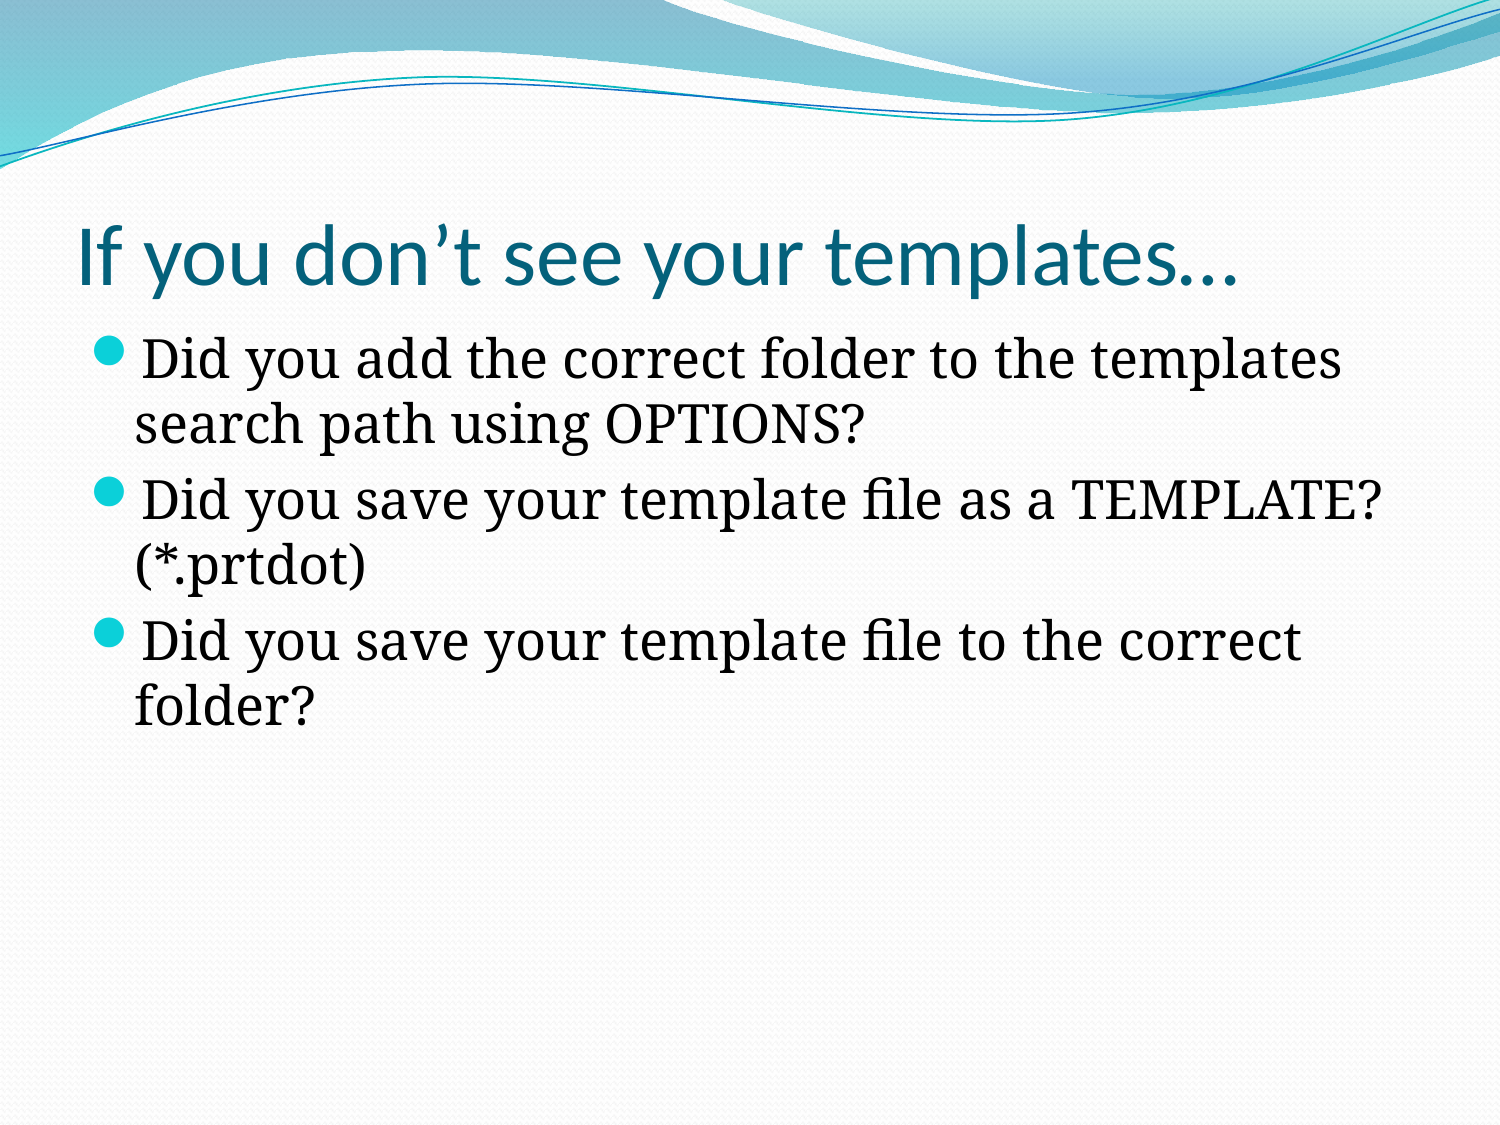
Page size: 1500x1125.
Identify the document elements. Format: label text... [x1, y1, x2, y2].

list Did you add the correct folder to the templates search path using OPTIONS? Did you save your template file as a TEMPLATE? (*.prtdot) Did you save your template file to the correct folder? [75, 317, 1425, 1038]
title If you don’t see your templates… [75, 115, 1425, 303]
